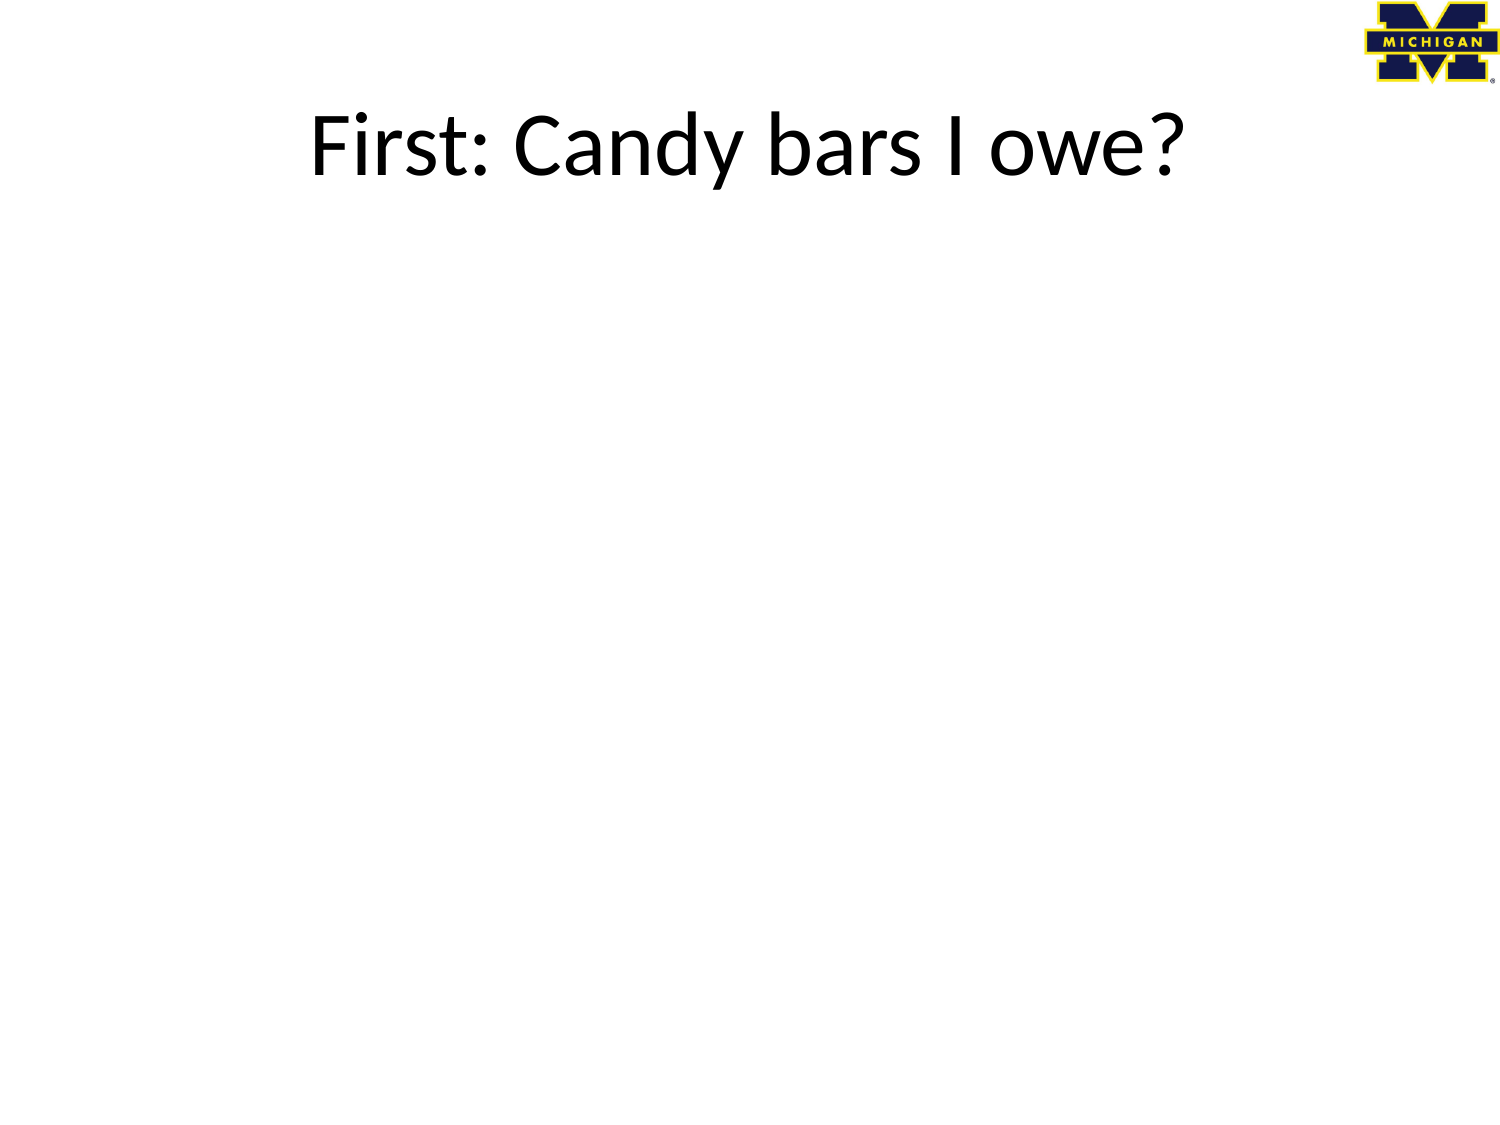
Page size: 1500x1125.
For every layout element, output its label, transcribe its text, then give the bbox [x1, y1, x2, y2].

picture [1362, 0, 1500, 88]
title First: Candy bars I owe? [75, 45, 1425, 233]
